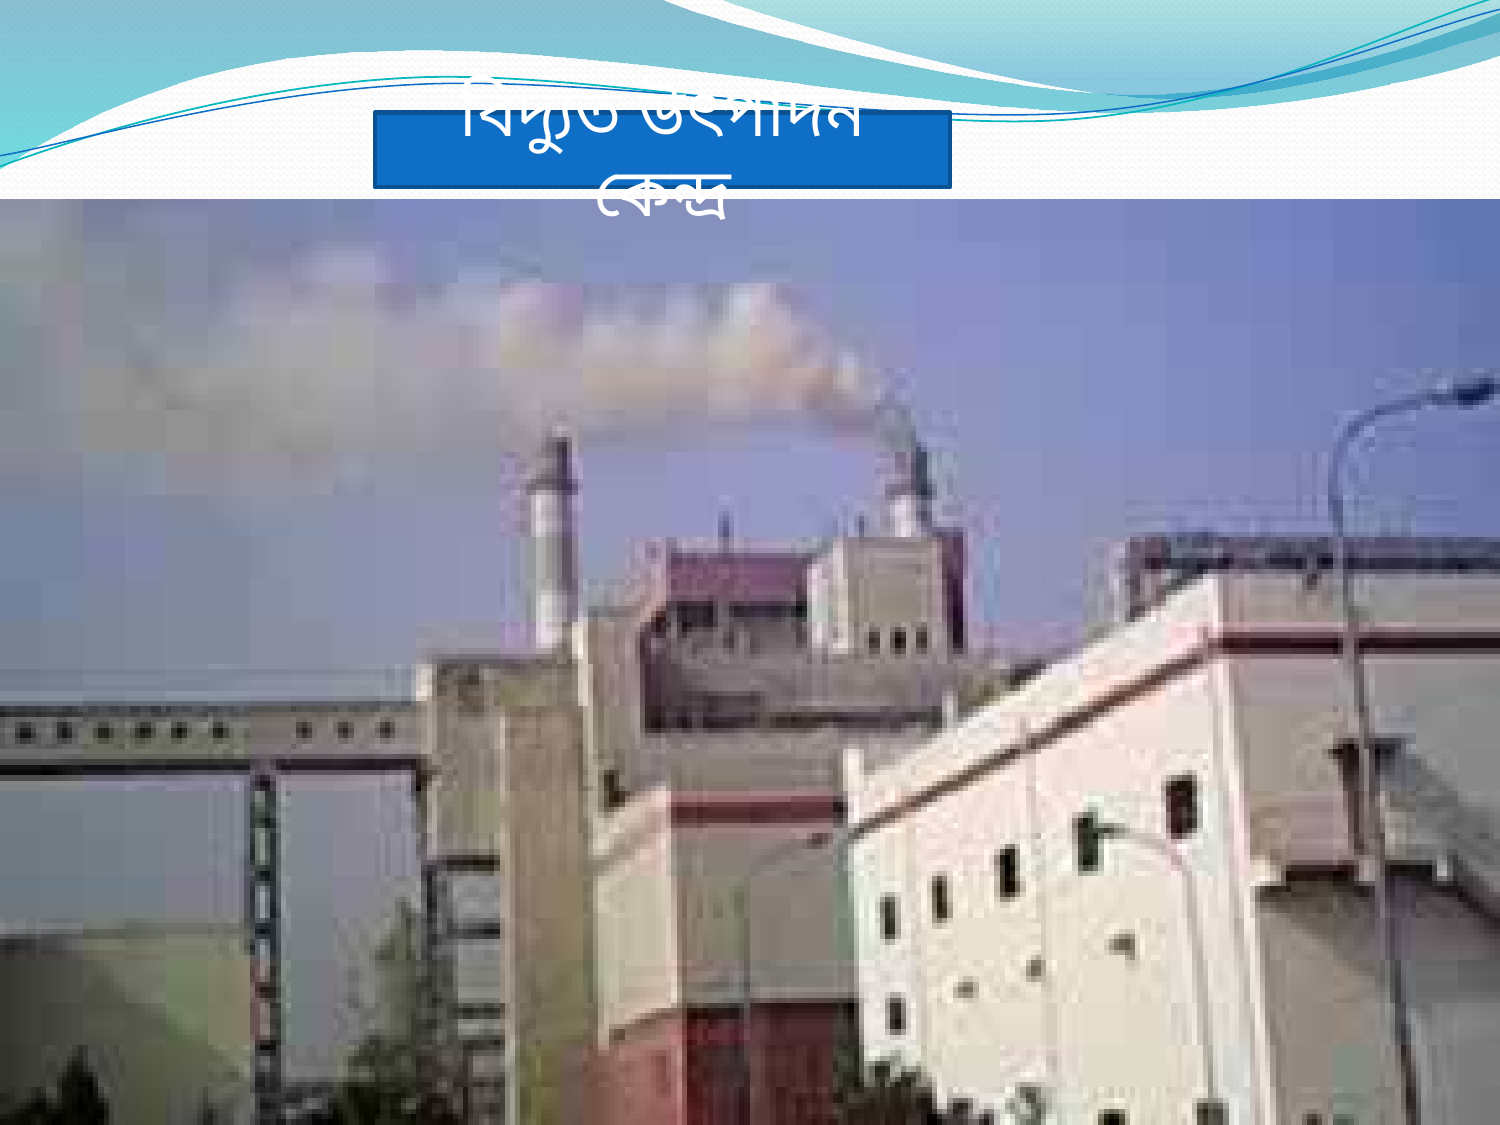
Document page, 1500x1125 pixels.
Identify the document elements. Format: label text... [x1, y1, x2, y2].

picture [0, 199, 1500, 1125]
text_box বিদ্যুত উৎপাদন কেন্দ্র [373, 110, 952, 189]
